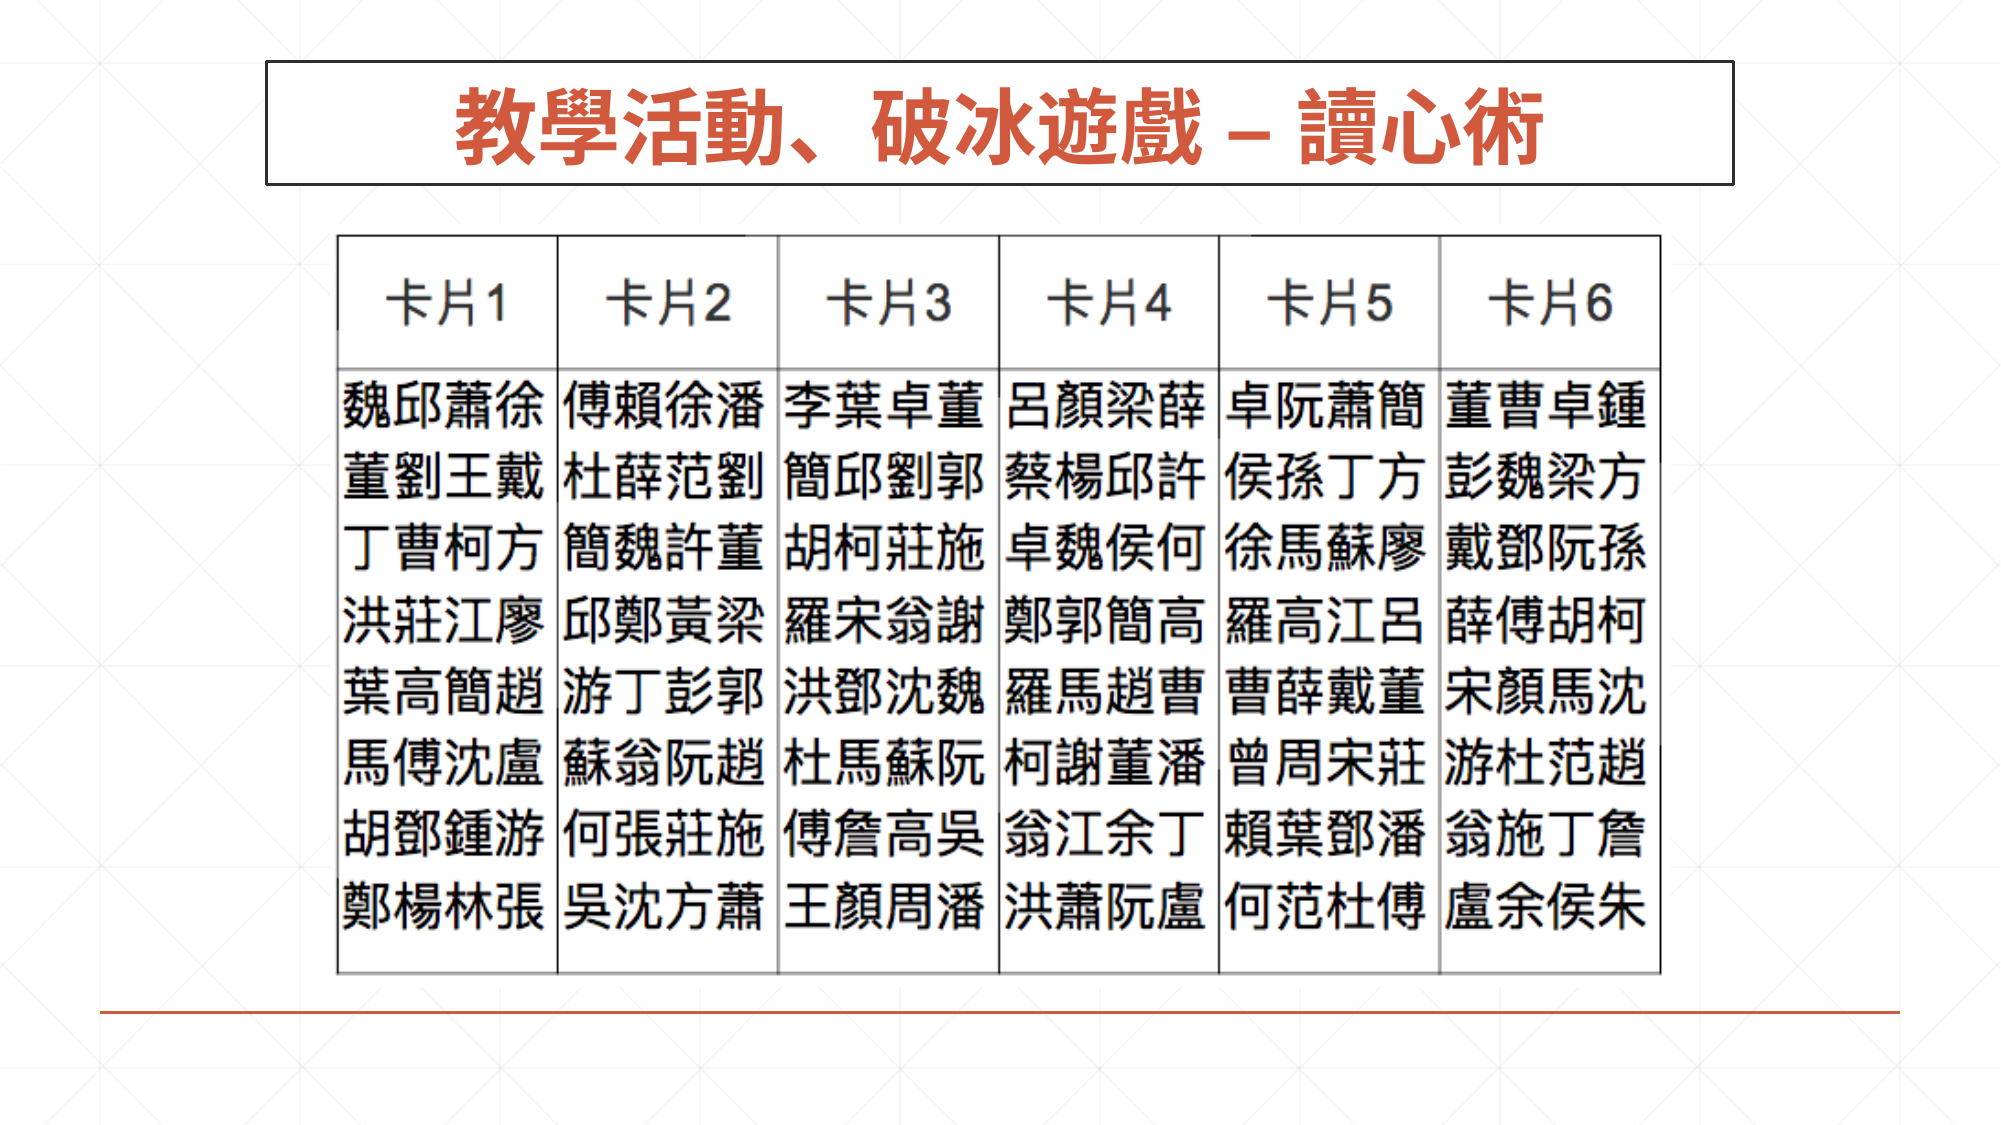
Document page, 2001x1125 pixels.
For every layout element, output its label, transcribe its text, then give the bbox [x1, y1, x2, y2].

picture [330, 223, 1672, 988]
text_box 教學活動、破冰遊戲 – 讀心術 [266, 61, 1734, 185]
